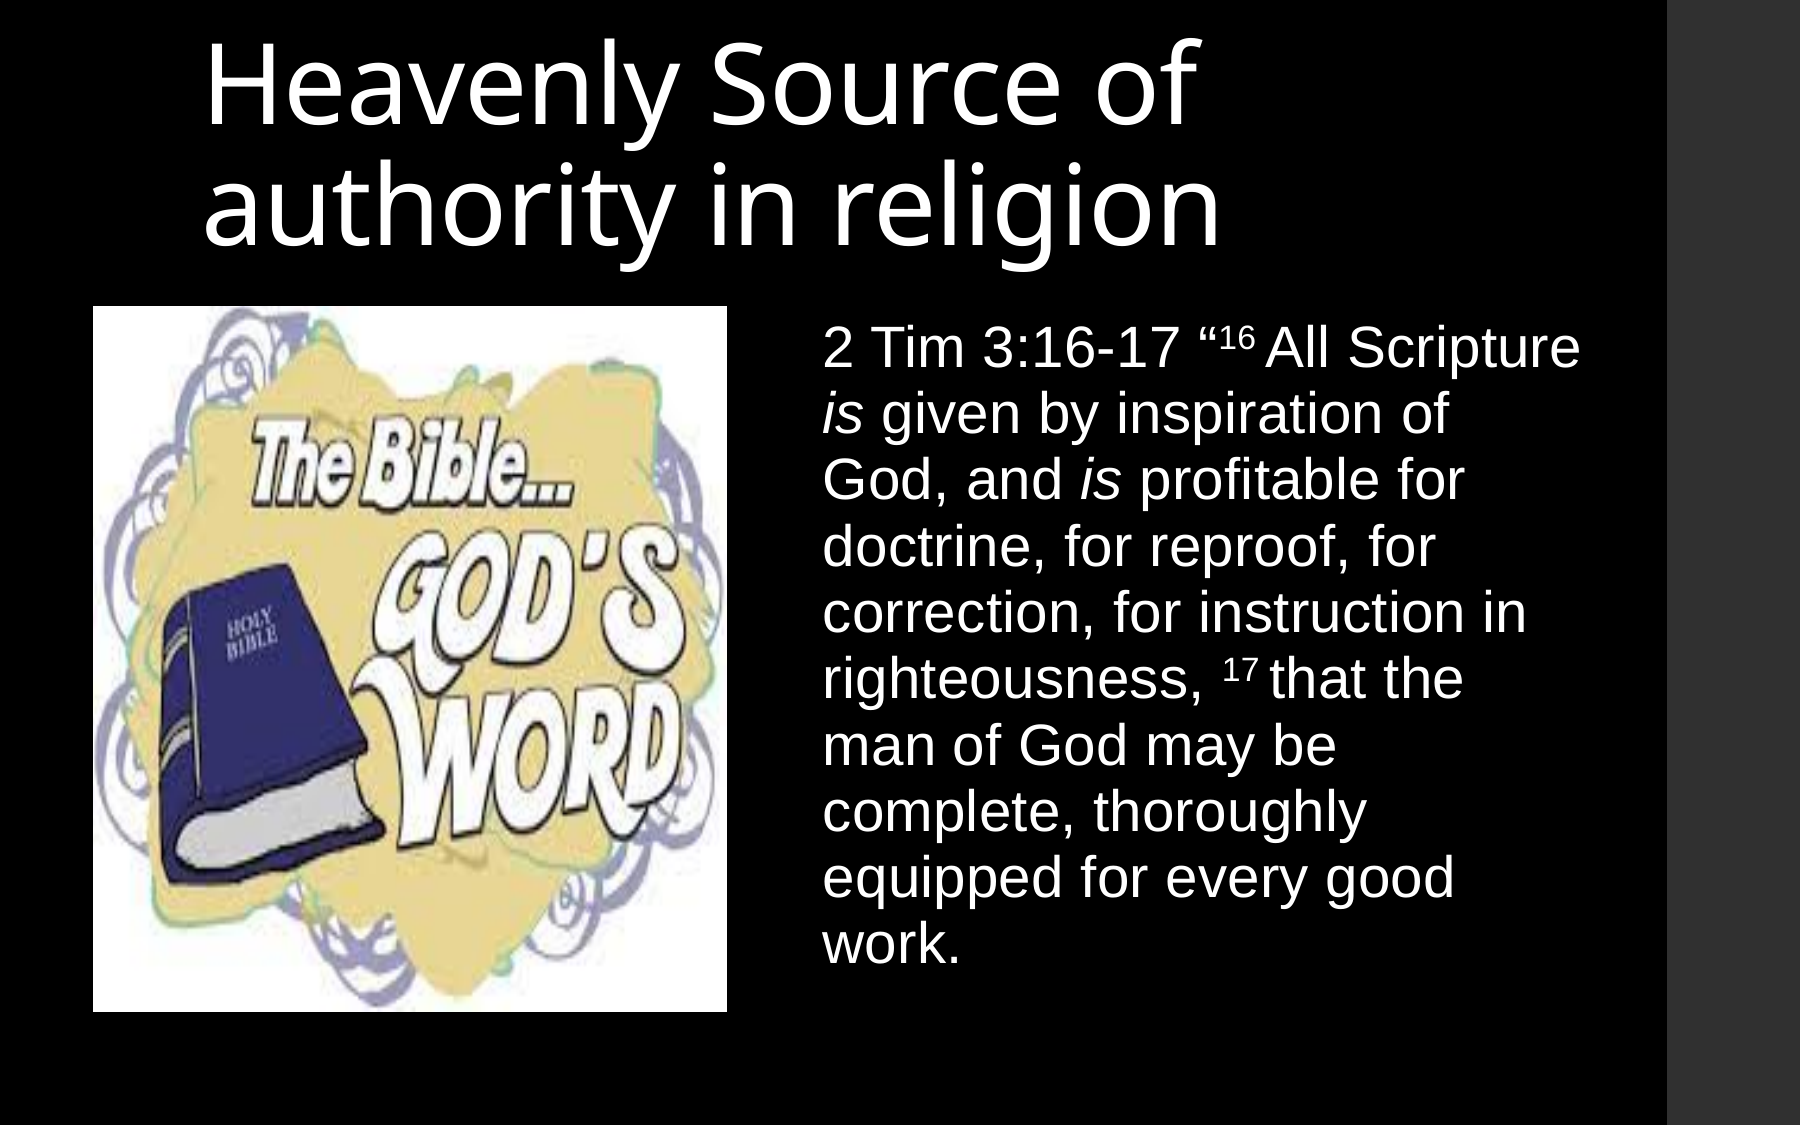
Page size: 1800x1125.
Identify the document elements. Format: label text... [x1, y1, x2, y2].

picture [93, 306, 727, 1012]
list 2 Tim 3:16-17 “16 All Scripture is given by inspiration of God, and is profitable for doctrine, for reproof, for correction, for instruction in righteousness, 17 that the man of God may be complete, thoroughly equipped for every good work. [807, 306, 1600, 1012]
title Heavenly Source of authority in religion [186, 60, 1618, 278]
